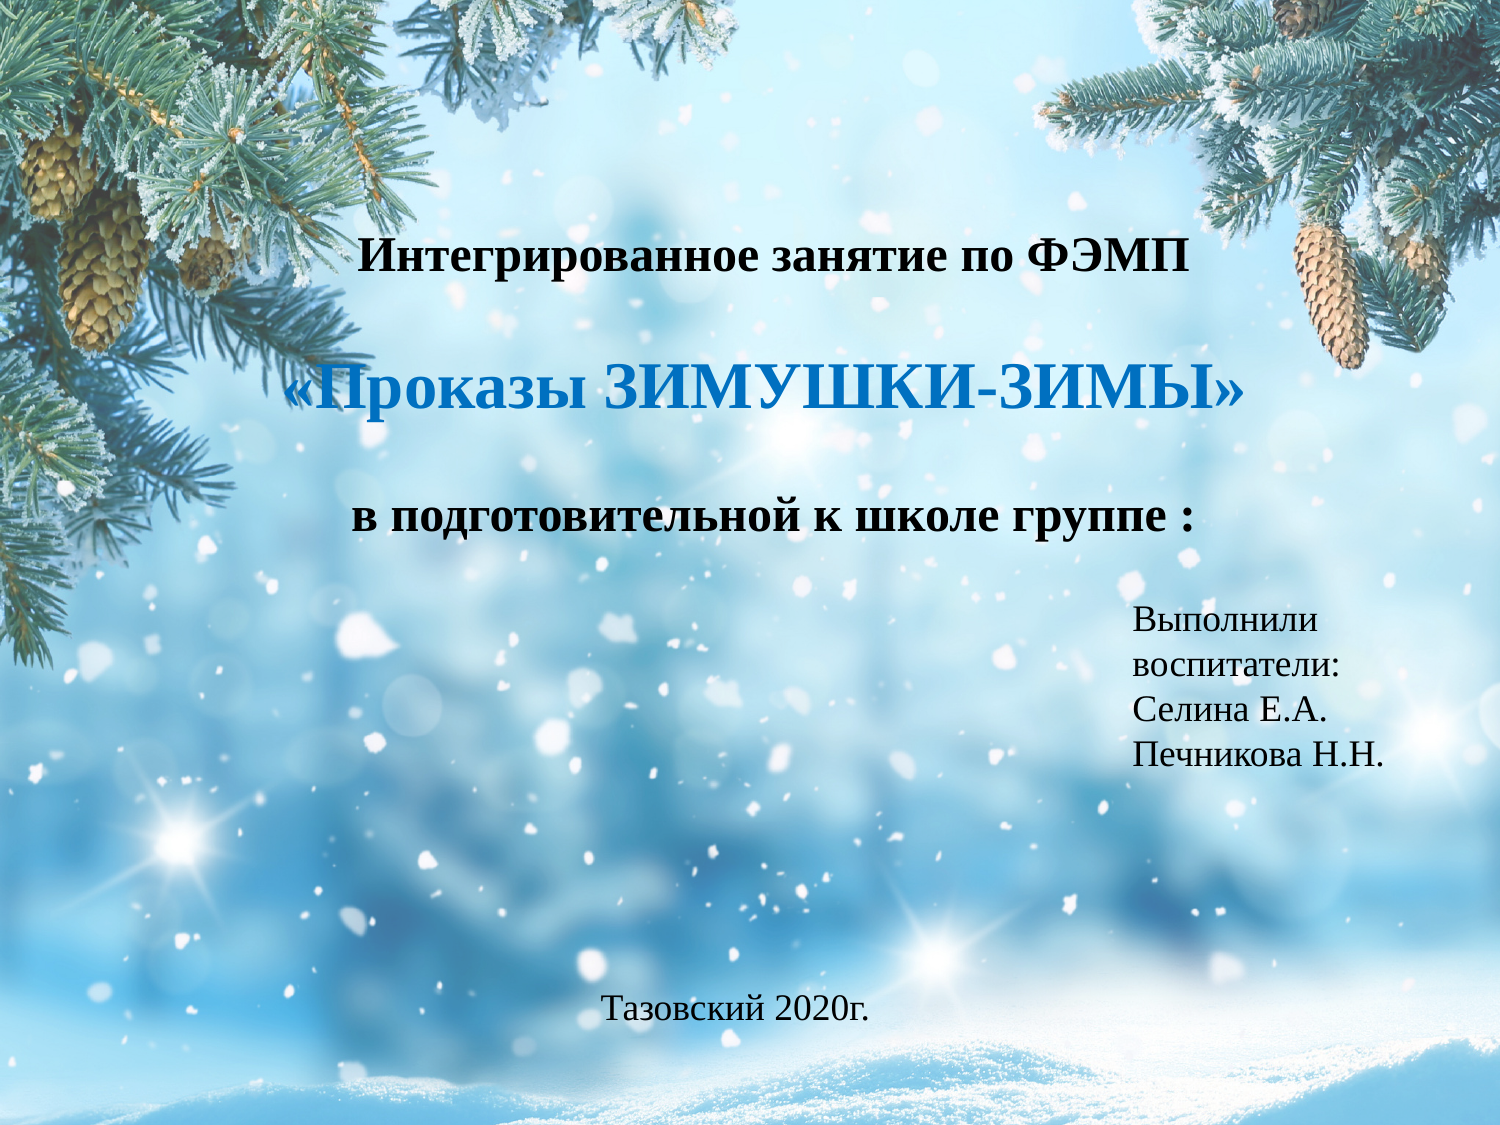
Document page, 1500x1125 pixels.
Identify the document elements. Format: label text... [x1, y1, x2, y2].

text_box Выполнили воспитатели: Селина Е.А. Печникова Н.Н. [1117, 586, 1401, 781]
text_box Тазовский 2020г. [585, 975, 886, 1036]
text_box Интегрированное занятие по ФЭМП «Проказы ЗИМУШКИ-ЗИМЫ» в подготовительной к школе группе : [265, 278, 1282, 544]
